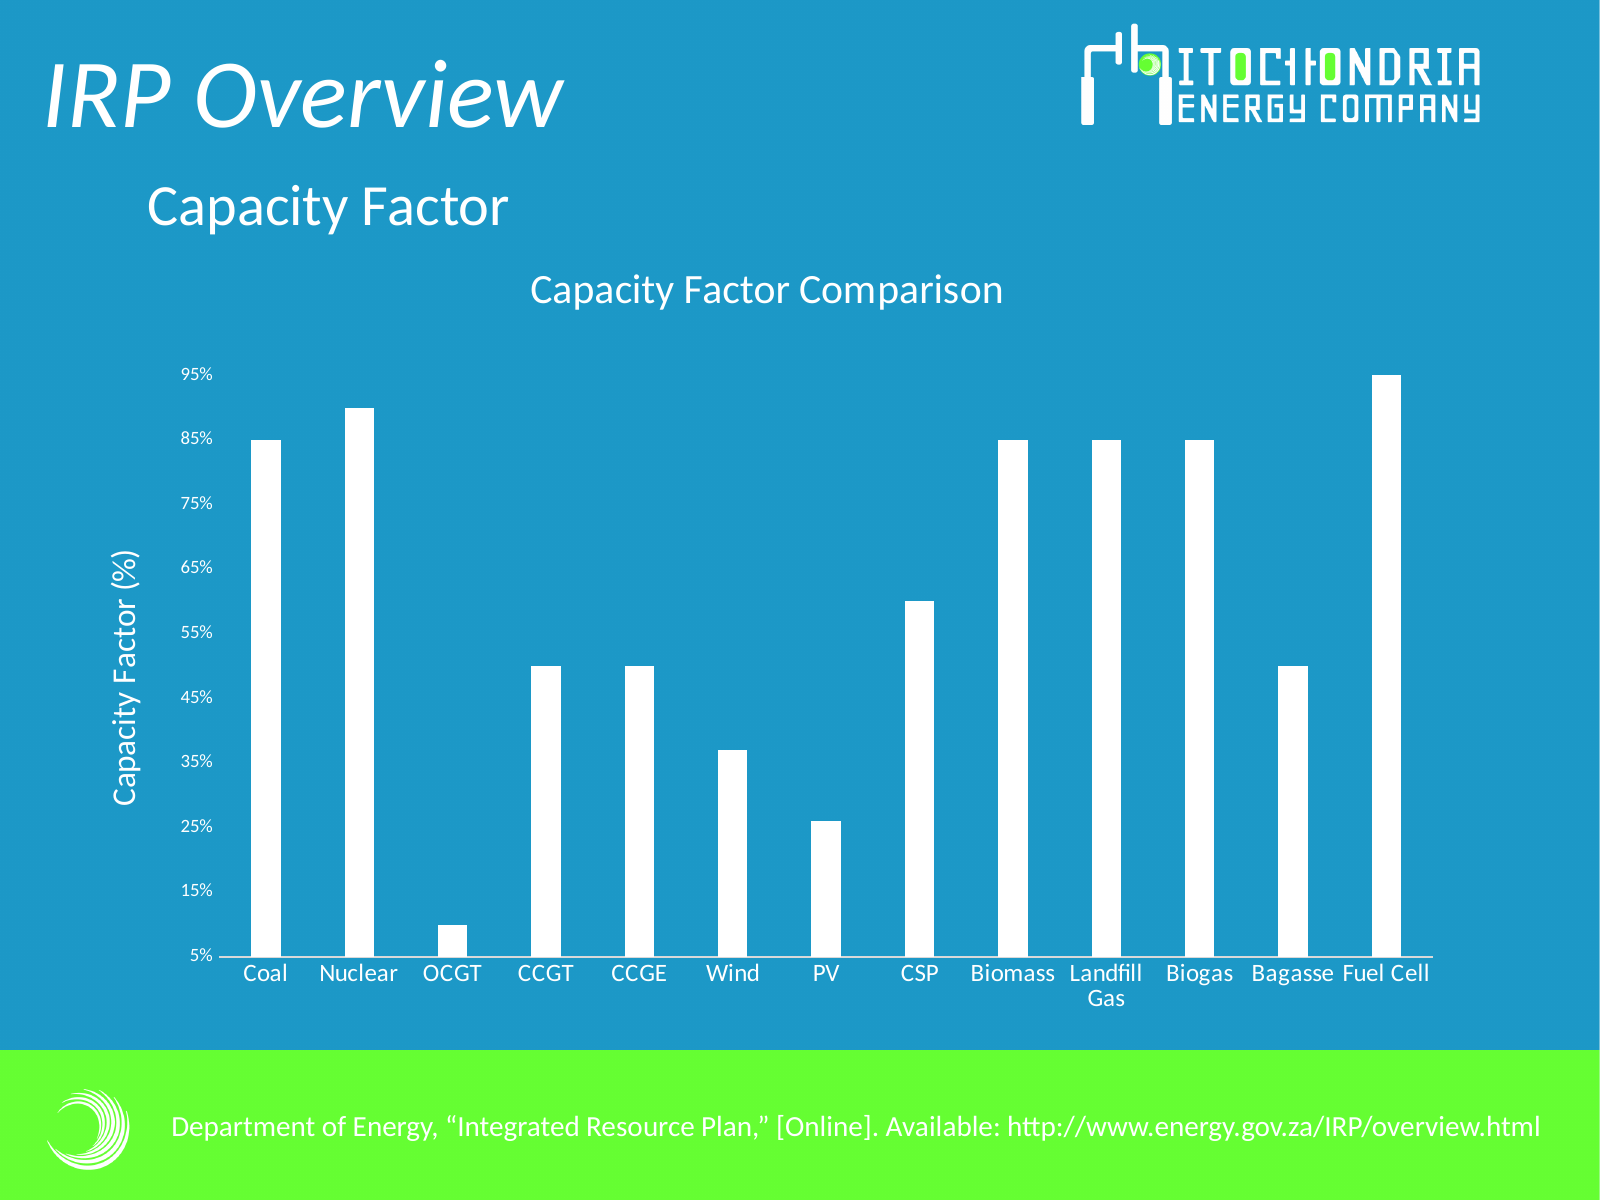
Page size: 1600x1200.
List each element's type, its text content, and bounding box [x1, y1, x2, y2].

picture [0, 0, 1600, 1200]
text_box Department of Energy, “Integrated Resource Plan,” [Online]. Available: http://www.energy.gov.za/IRP/overview.html [156, 1099, 1572, 1150]
text_box Capacity Factor [132, 124, 525, 236]
text_box IRP Overview [27, 0, 1050, 204]
chart [73, 236, 1461, 1029]
